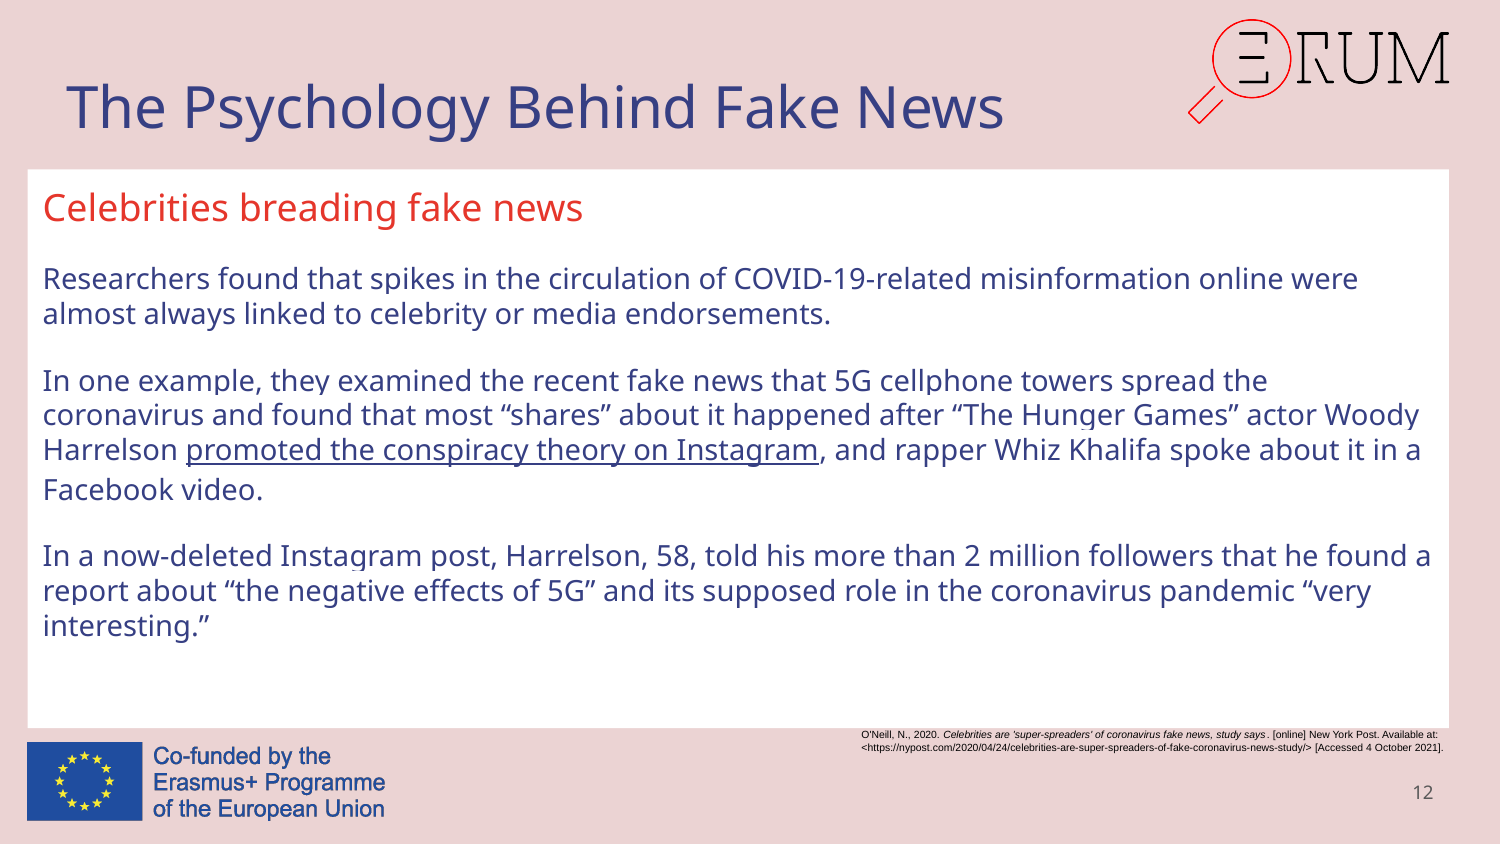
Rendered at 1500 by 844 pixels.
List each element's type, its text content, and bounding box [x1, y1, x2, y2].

list Celebrities breading fake news Researchers found that spikes in the circulation of COVID-19-related misinformation online were almost always linked to celebrity or media endorsements. In one example, they examined the recent fake news that 5G cellphone towers spread the coronavirus and found that most “shares” about it happened after “The Hunger Games” actor Woody Harrelson promoted the conspiracy theory on Instagram, and rapper Whiz Khalifa spoke about it in a Facebook video. In a now-deleted Instagram post, Harrelson, 58, told his more than 2 million followers that he found a report about “the negative effects of 5G” and its supposed role in the coronavirus pandemic “very interesting.” [27, 169, 1449, 729]
picture [1136, 0, 1500, 137]
slide_number 12 [1358, 766, 1449, 826]
text_box O'Neill, N., 2020. Celebrities are 'super-spreaders' of coronavirus fake news, study says. [online] New York Post. Available at: <https://nypost.com/2020/04/24/celebrities-are-super-spreaders-of-fake-coronavirus-news-study/> [Accessed 4 October 2021]. [846, 715, 1467, 766]
title The Psychology Behind Fake News [51, 55, 1168, 150]
picture [27, 742, 385, 821]
